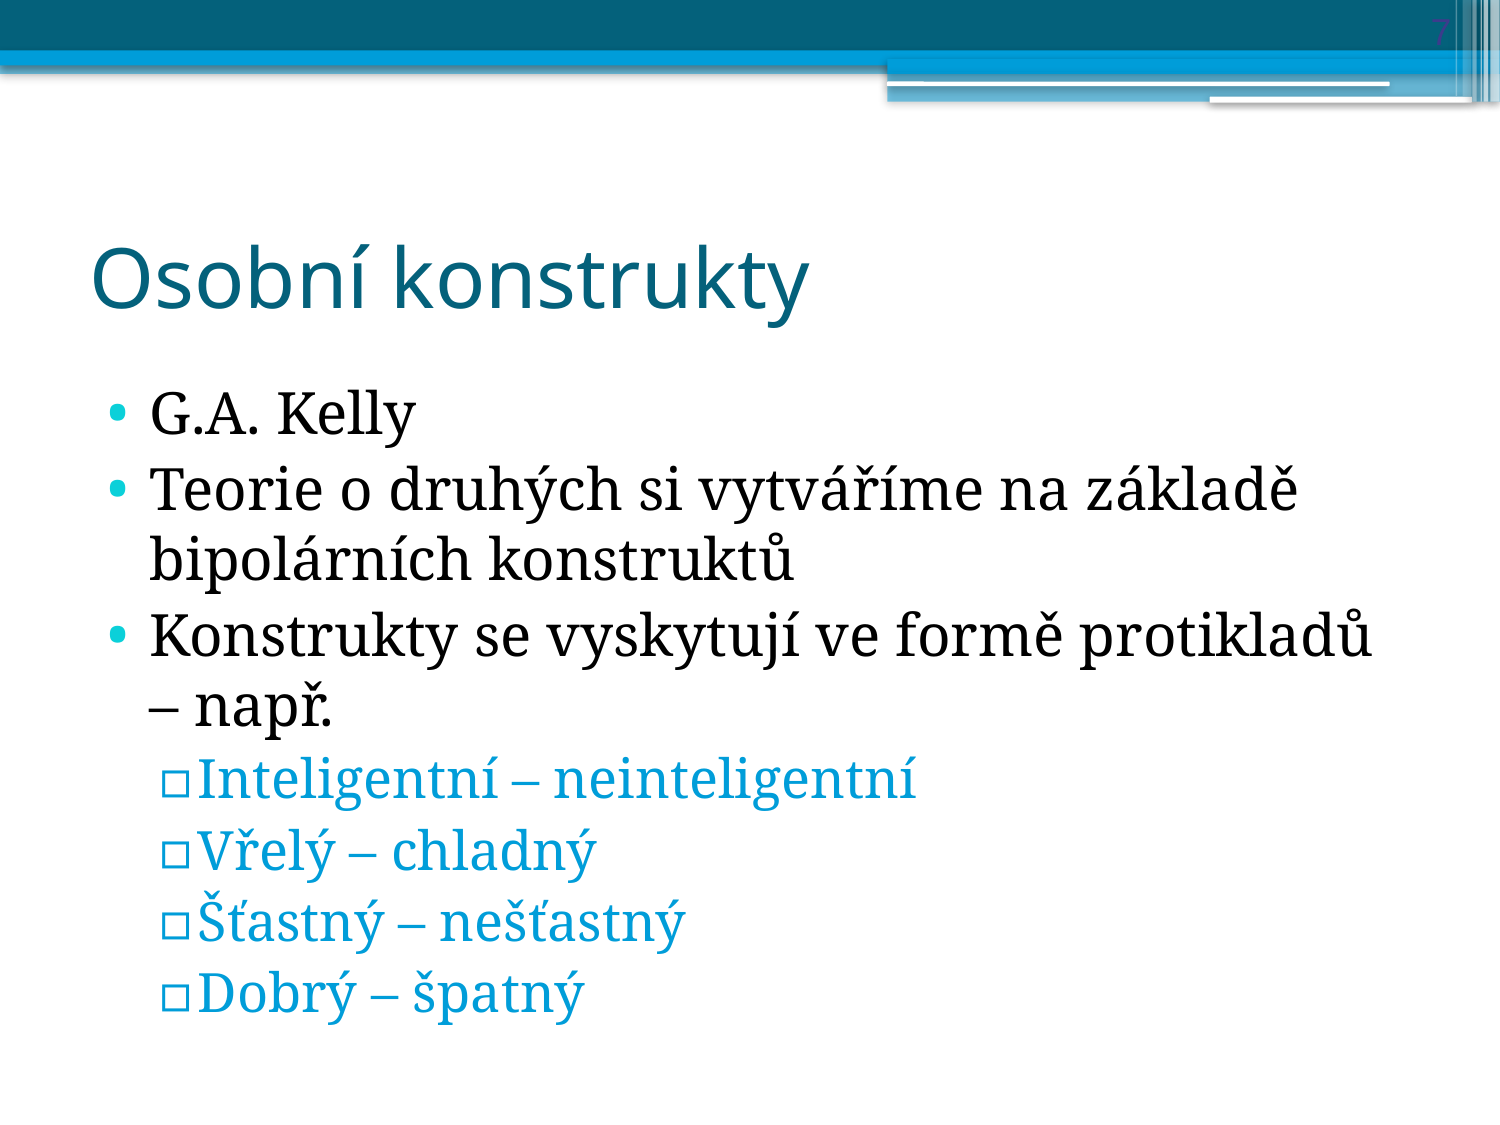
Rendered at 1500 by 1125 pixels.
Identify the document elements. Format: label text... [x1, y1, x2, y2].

list G.A. Kelly Teorie o druhých si vytváříme na základě bipolárních konstruktů Konstrukty se vyskytují ve formě protikladů – např. Inteligentní – neinteligentní Vřelý – chladný Šťastný – nešťastný Dobrý – špatný [75, 368, 1425, 1079]
title Osobní konstrukty [75, 187, 1425, 363]
slide_number 7 [1341, 0, 1466, 61]
